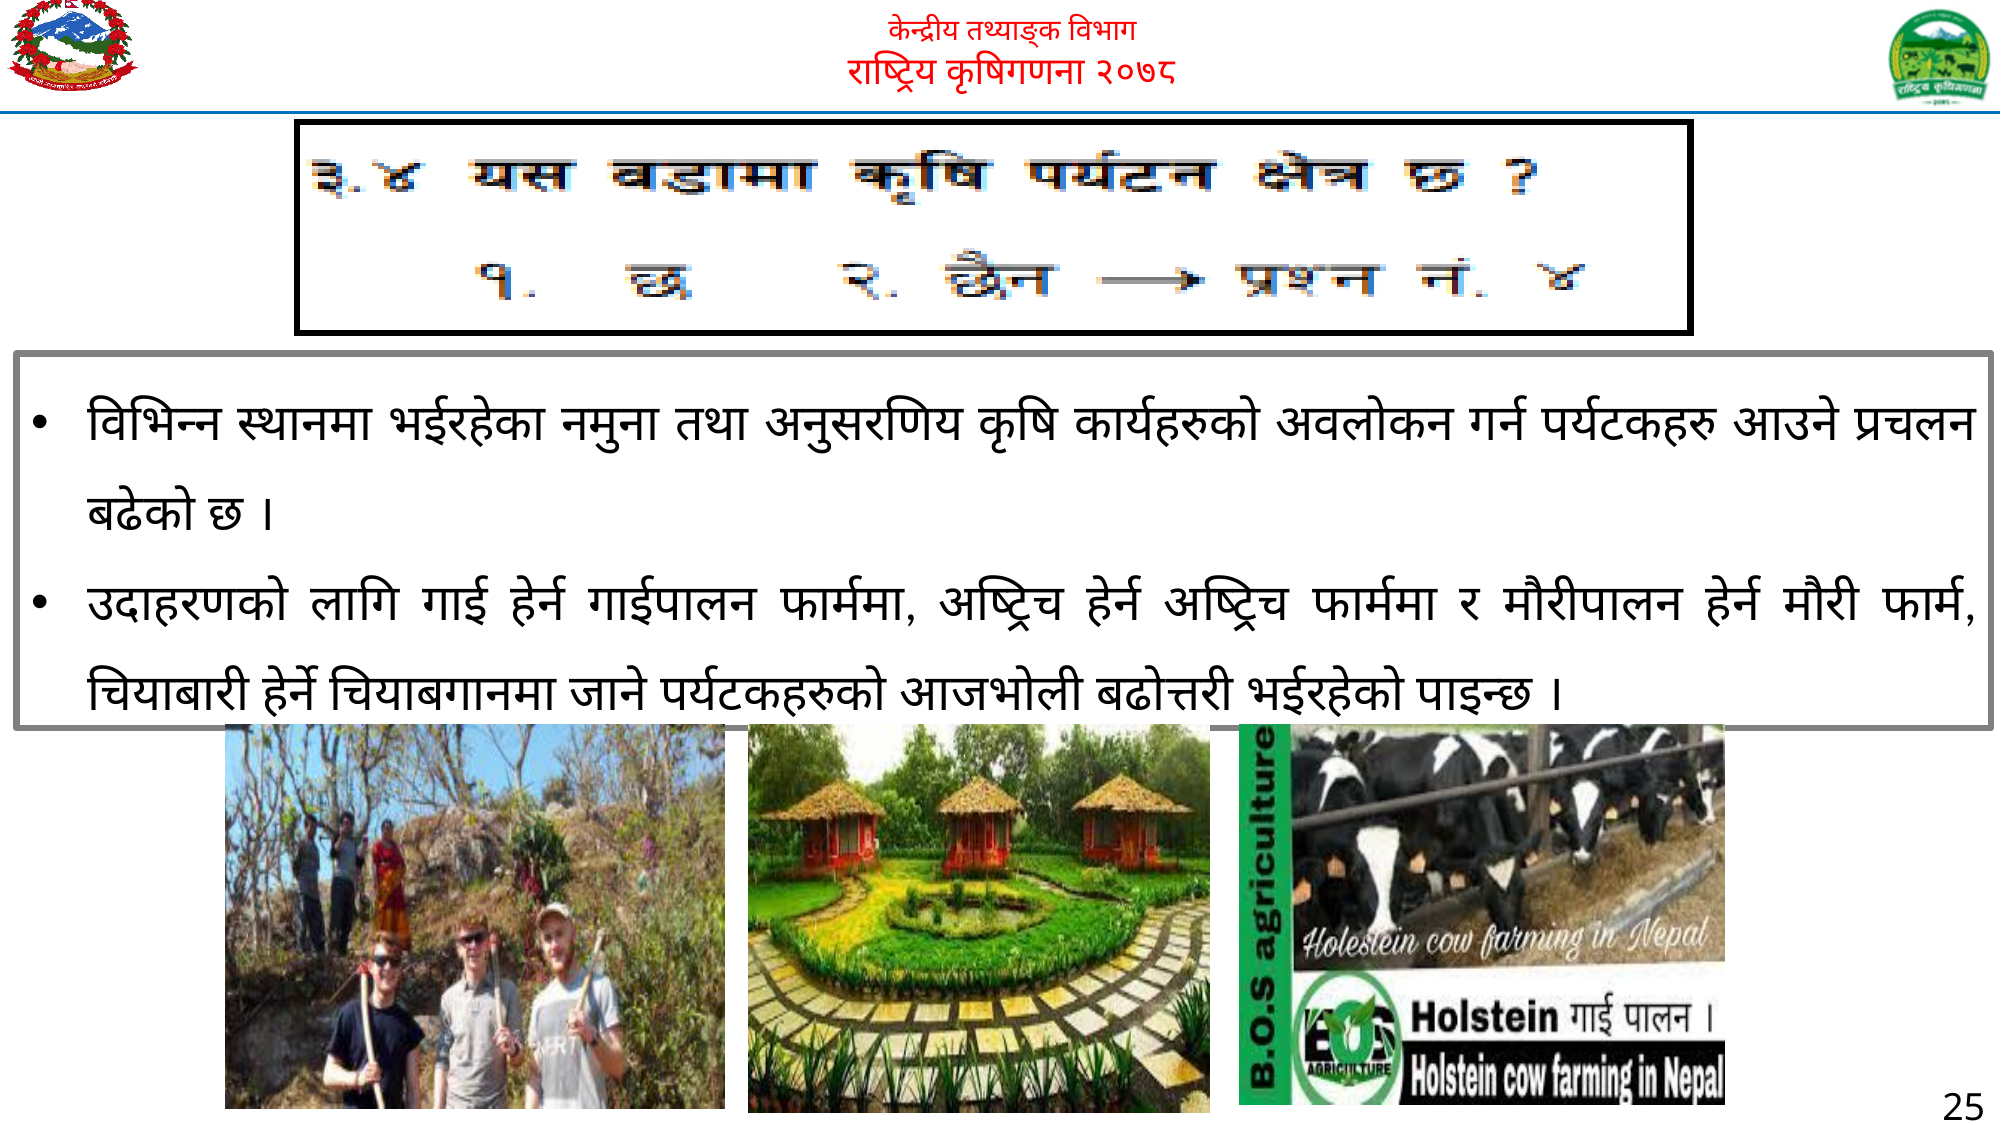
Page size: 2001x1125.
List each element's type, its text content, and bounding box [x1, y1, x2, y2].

picture [1887, 4, 1993, 110]
text_box 25 [1845, 1049, 2000, 1113]
picture [299, 124, 1688, 330]
text_box विभिन्न स्थानमा भईरहेका नमुना तथा अनुसरणिय कृषि कार्यहरुको अवलोकन गर्न पर्यटकहरु आउने प्रचलन बढेको छ । उदाहरणको लागि गाई हेर्न गाईपालन फार्ममा, अष्ट्रिच हेर्न अष्ट्रिच फार्ममा र मौरीपालन हेर्न मौरी फार्म, चियाबारी हेर्ने चियाबगानमा जाने पर्यटकहरुको आजभोली बढोत्तरी भईरहेको पाइन्छ । [16, 353, 1992, 729]
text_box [224, 724, 1726, 1113]
picture [7, 0, 138, 91]
